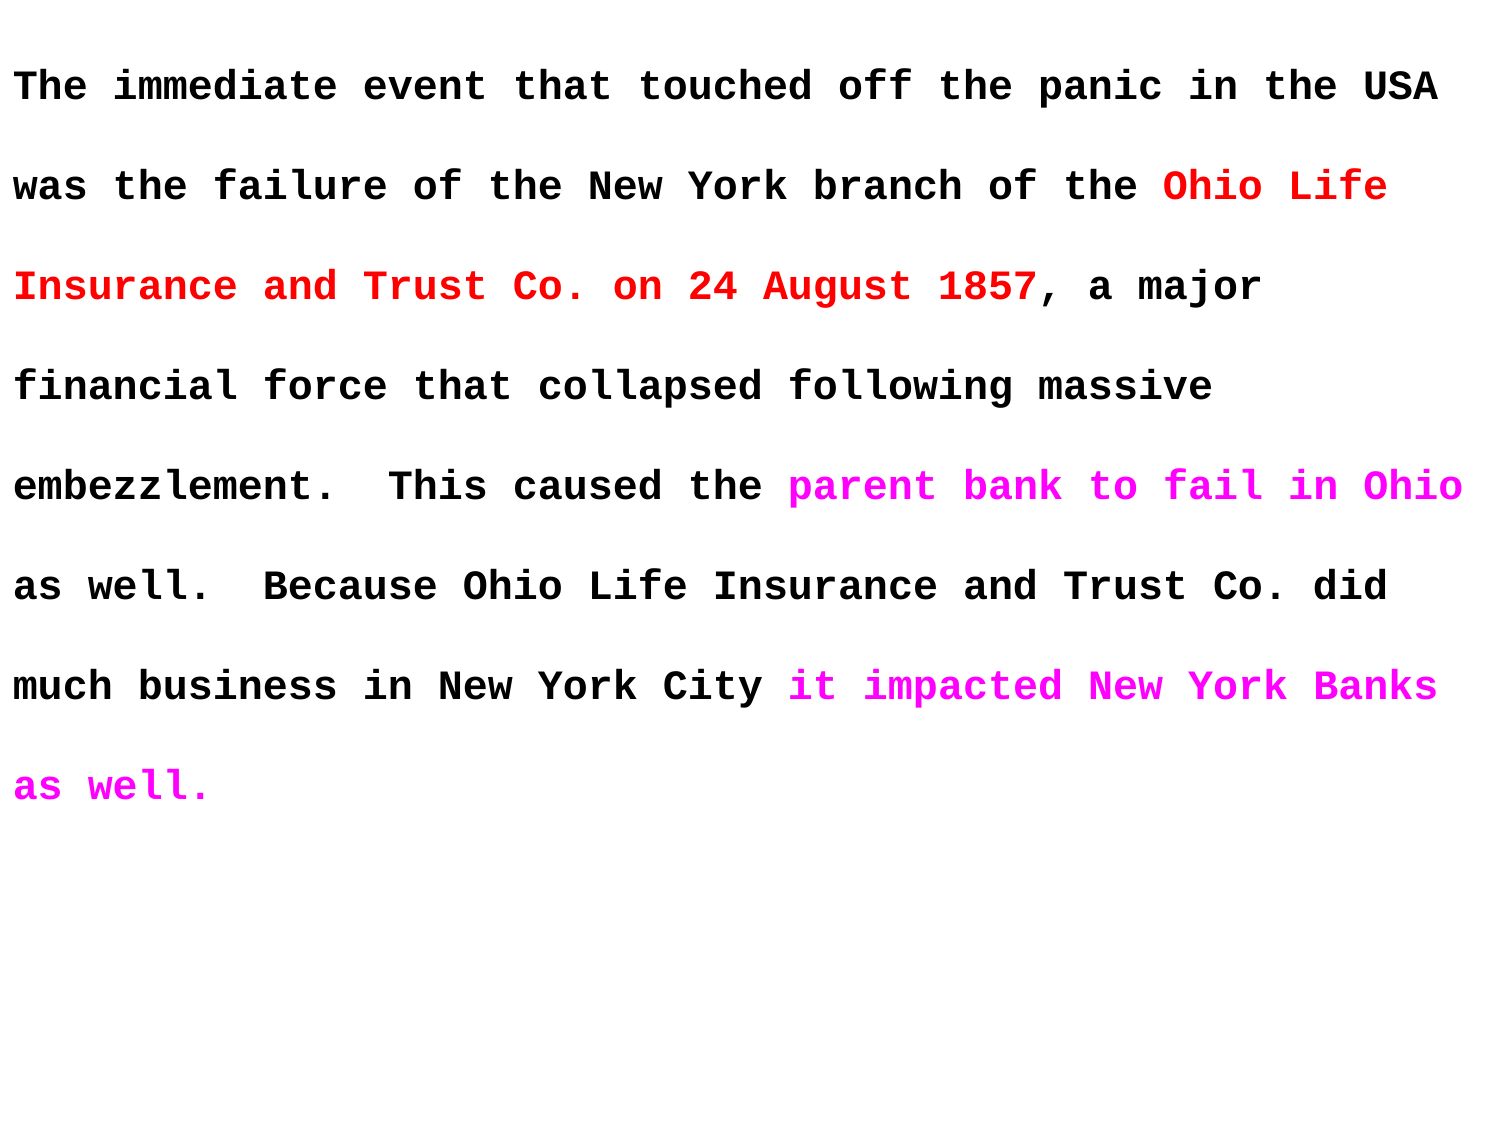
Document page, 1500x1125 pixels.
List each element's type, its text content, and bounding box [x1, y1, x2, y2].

text_box The immediate event that touched off the panic in the USA was the failure of the New York branch of the Ohio Life Insurance and Trust Co. on 24 August 1857, a major financial force that collapsed following massive embezzlement. This caused the parent bank to fail in Ohio as well. Because Ohio Life Insurance and Trust Co. did much business in New York City it impacted New York Banks as well. [0, 0, 1499, 816]
